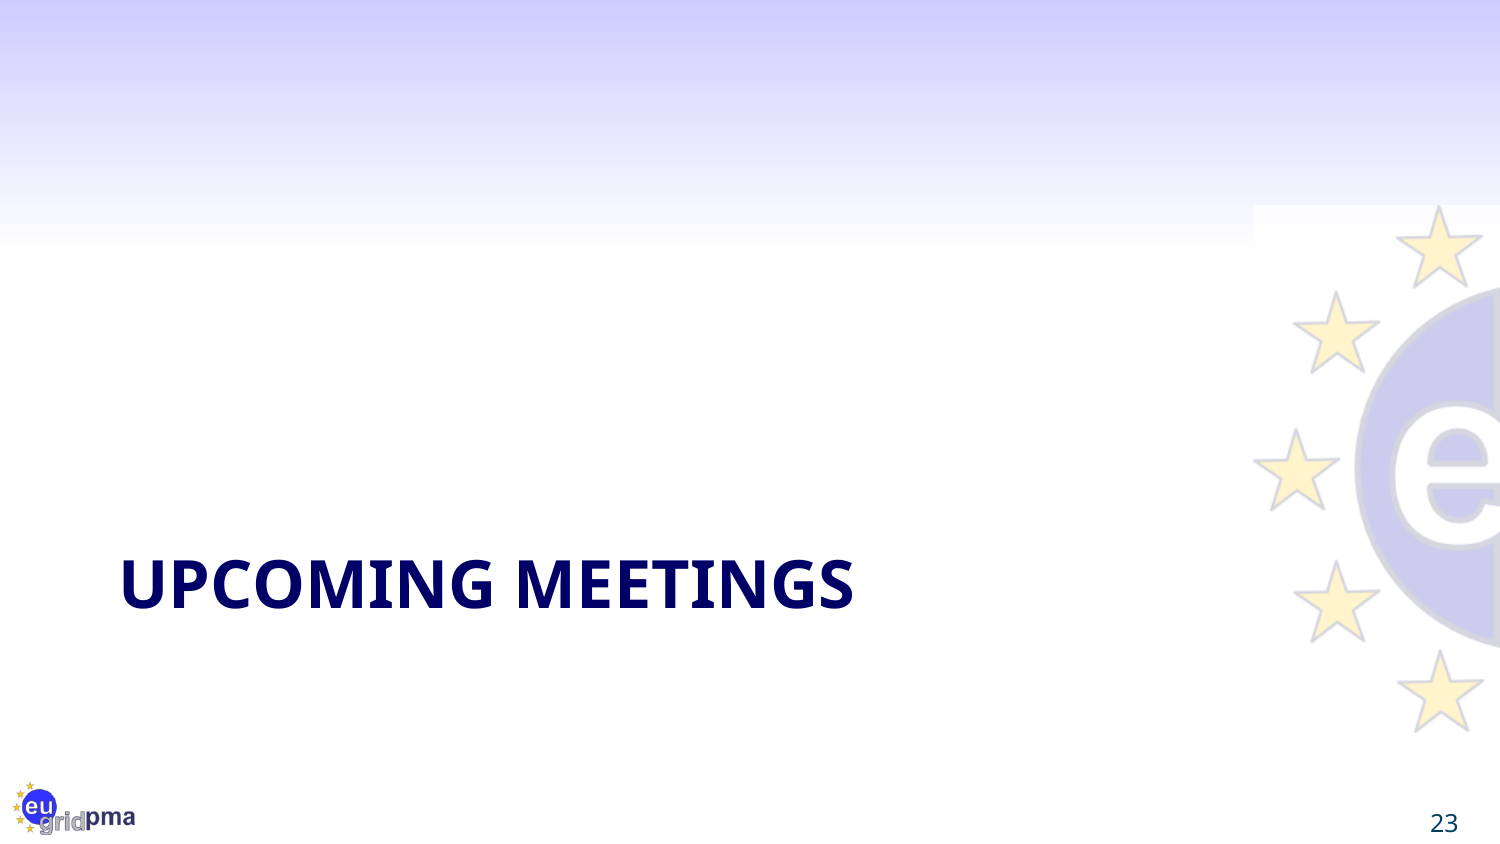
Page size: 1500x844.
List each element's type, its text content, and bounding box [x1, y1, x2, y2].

title Upcoming meetings [118, 542, 1394, 710]
picture [1253, 205, 1500, 733]
picture [12, 781, 135, 835]
